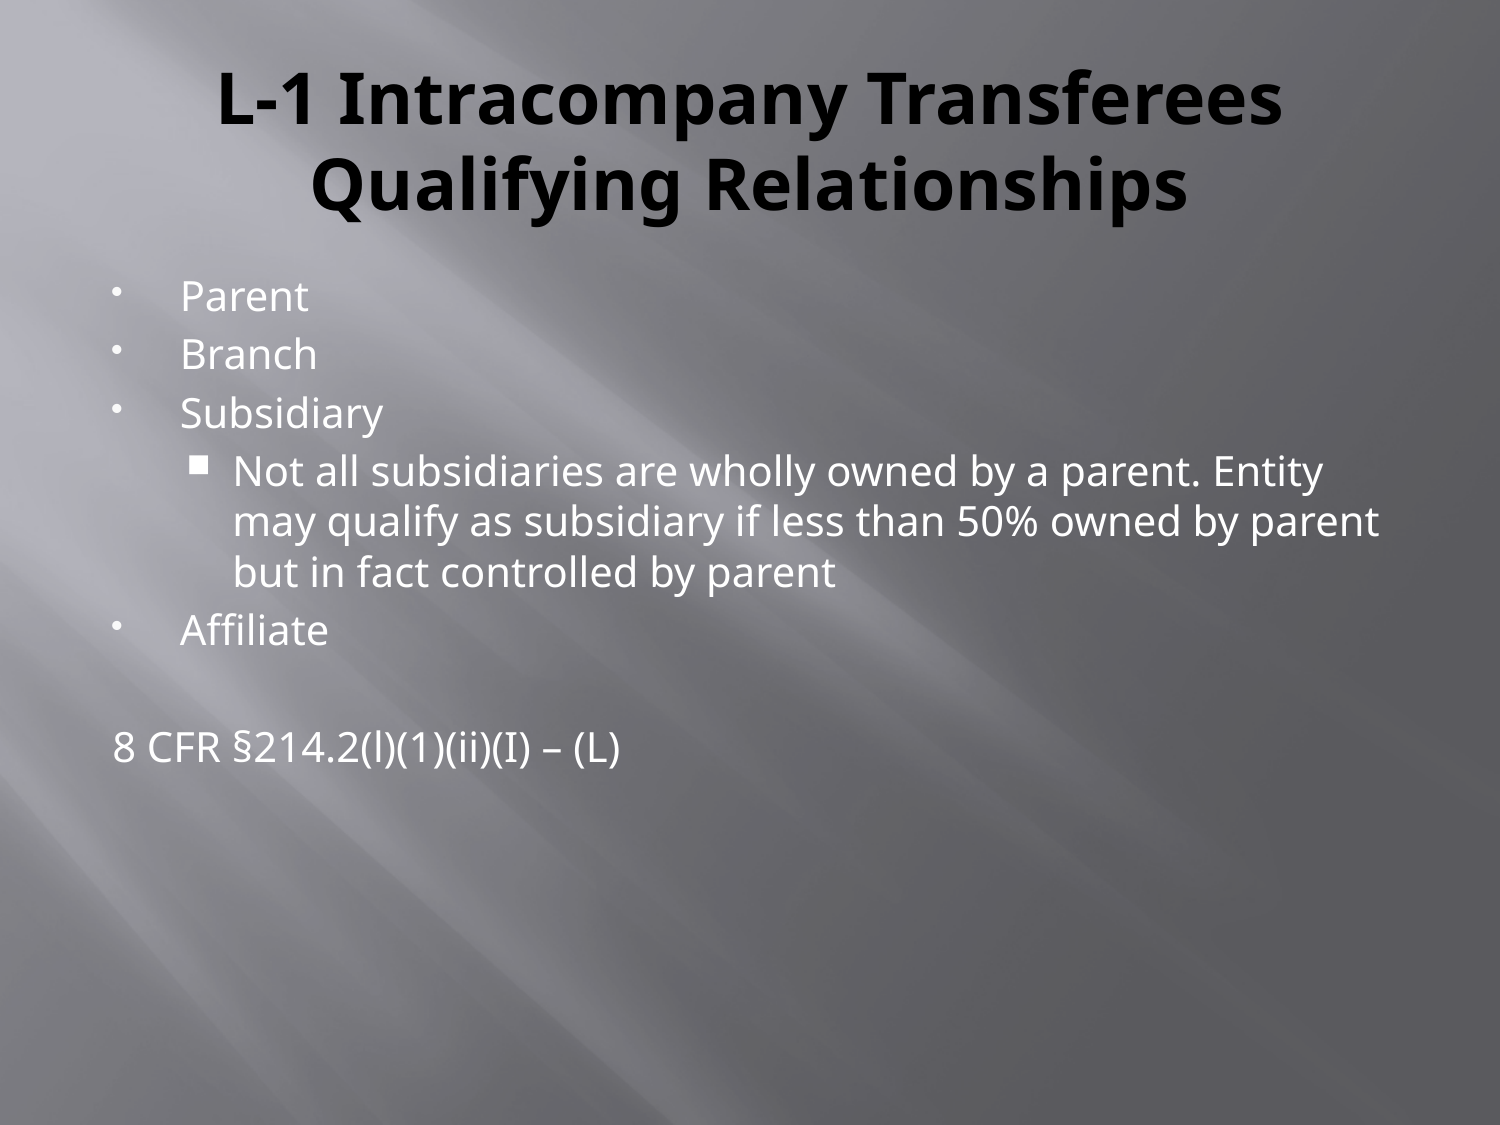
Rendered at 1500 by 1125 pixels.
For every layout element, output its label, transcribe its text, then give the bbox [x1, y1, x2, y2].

title L-1 Intracompany Transferees Qualifying Relationships [75, 45, 1425, 233]
list Parent Branch Subsidiary Not all subsidiaries are wholly owned by a parent. Entity may qualify as subsidiary if less than 50% owned by parent but in fact controlled by parent Affiliate 8 CFR §214.2(l)(1)(ii)(I) – (L) [75, 262, 1425, 1035]
